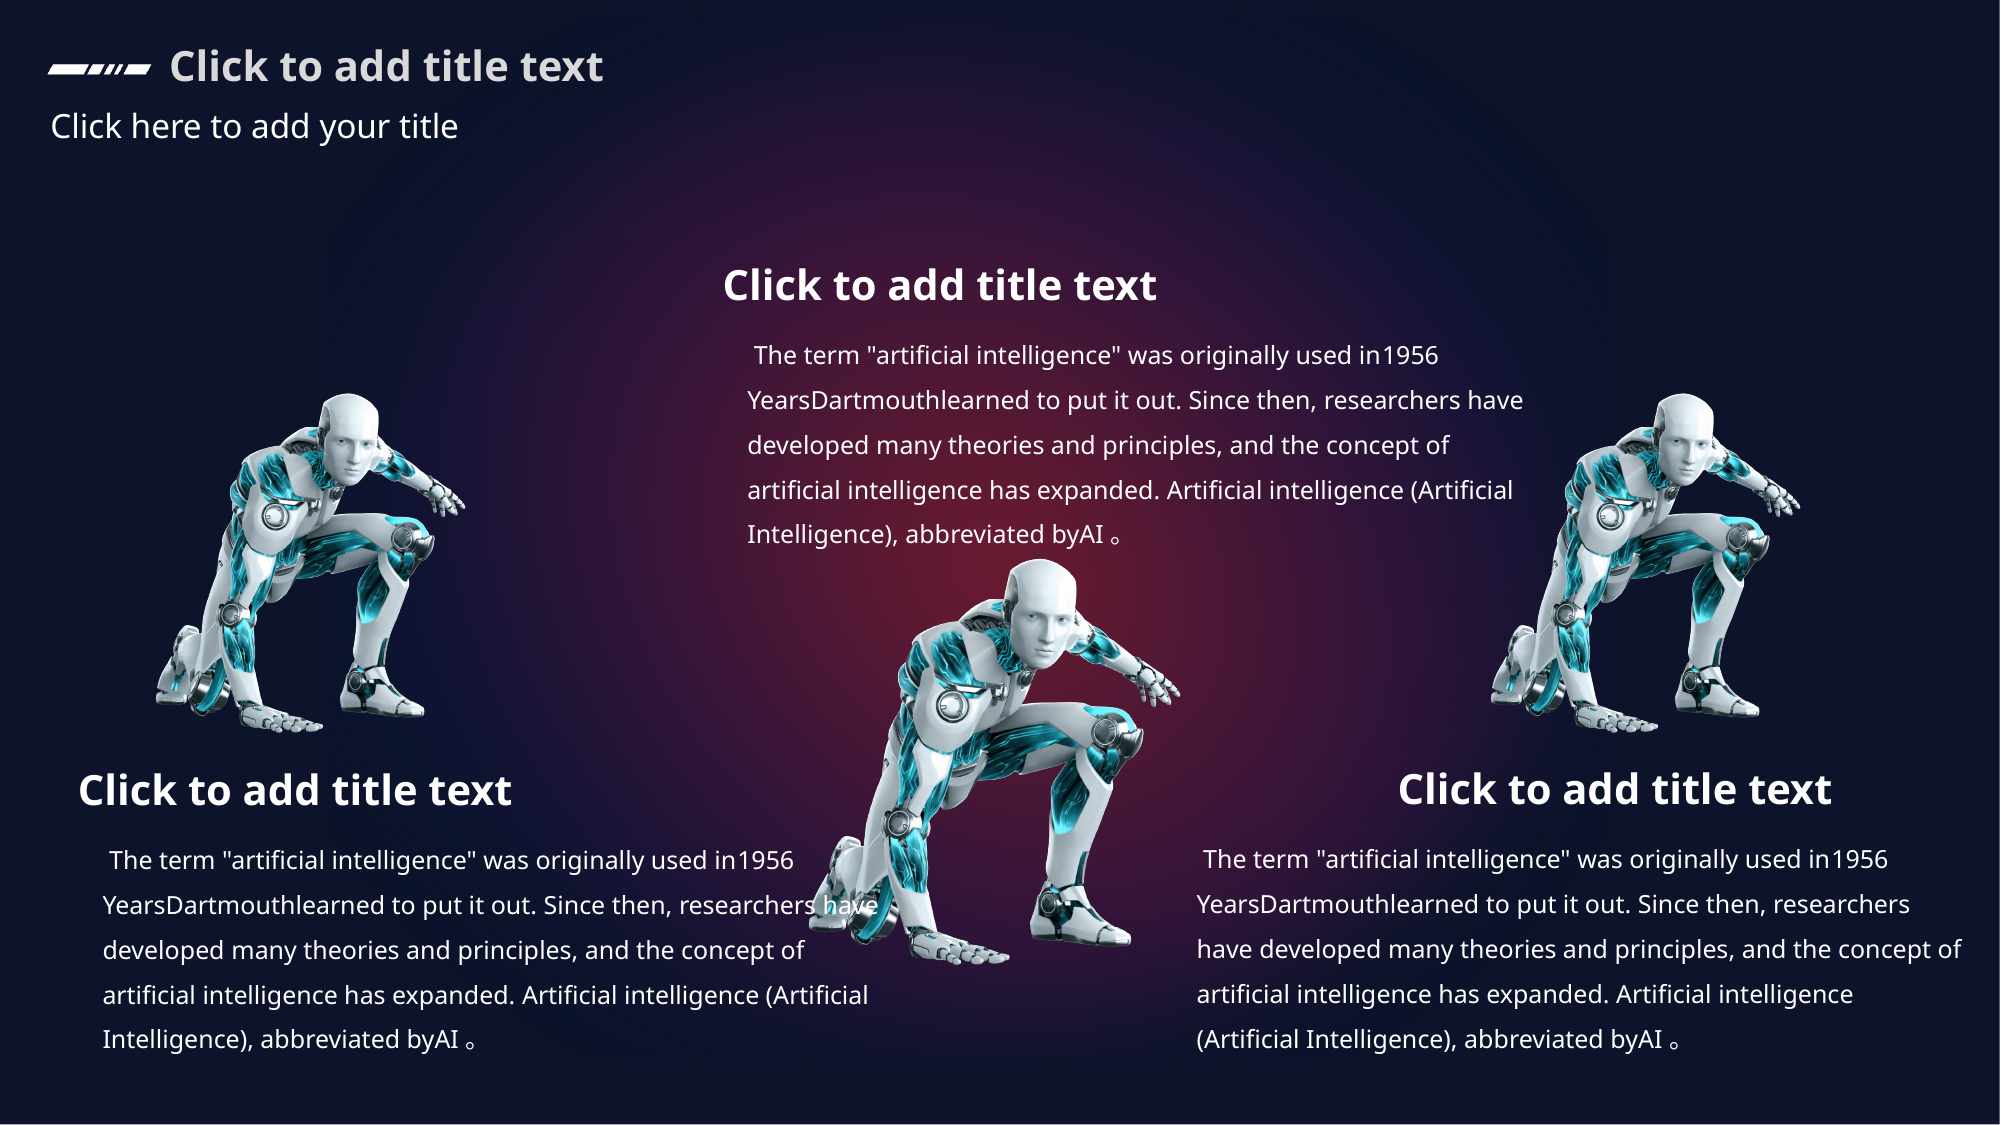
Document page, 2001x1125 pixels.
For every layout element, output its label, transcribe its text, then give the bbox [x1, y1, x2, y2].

text_box Click to add title text [63, 756, 528, 822]
picture [0, 0, 1825, 1125]
text_box Click to add title text [182, 32, 791, 98]
text_box The term "artificial intelligence" was originally used in1956 YearsDartmouthlearned to put it out. Since then, researchers have developed many theories and principles, and the concept of artificial intelligence has expanded. Artificial intelligence (Artificial Intelligence), abbreviated byAI。 [732, 317, 1548, 557]
text_box Click to add title text [708, 251, 1173, 317]
text_box The term "artificial intelligence" was originally used in1956 YearsDartmouthlearned to put it out. Since then, researchers have developed many theories and principles, and the concept of artificial intelligence has expanded. Artificial intelligence (Artificial Intelligence), abbreviated byAI。 [87, 822, 904, 1062]
text_box The term "artificial intelligence" was originally used in1956 YearsDartmouthlearned to put it out. Since then, researchers have developed many theories and principles, and the concept of artificial intelligence has expanded. Artificial intelligence (Artificial Intelligence), abbreviated byAI。 [1181, 821, 1978, 1061]
text_box Click here to add your title [35, 98, 511, 153]
text_box Click to add title text [1383, 755, 1848, 821]
